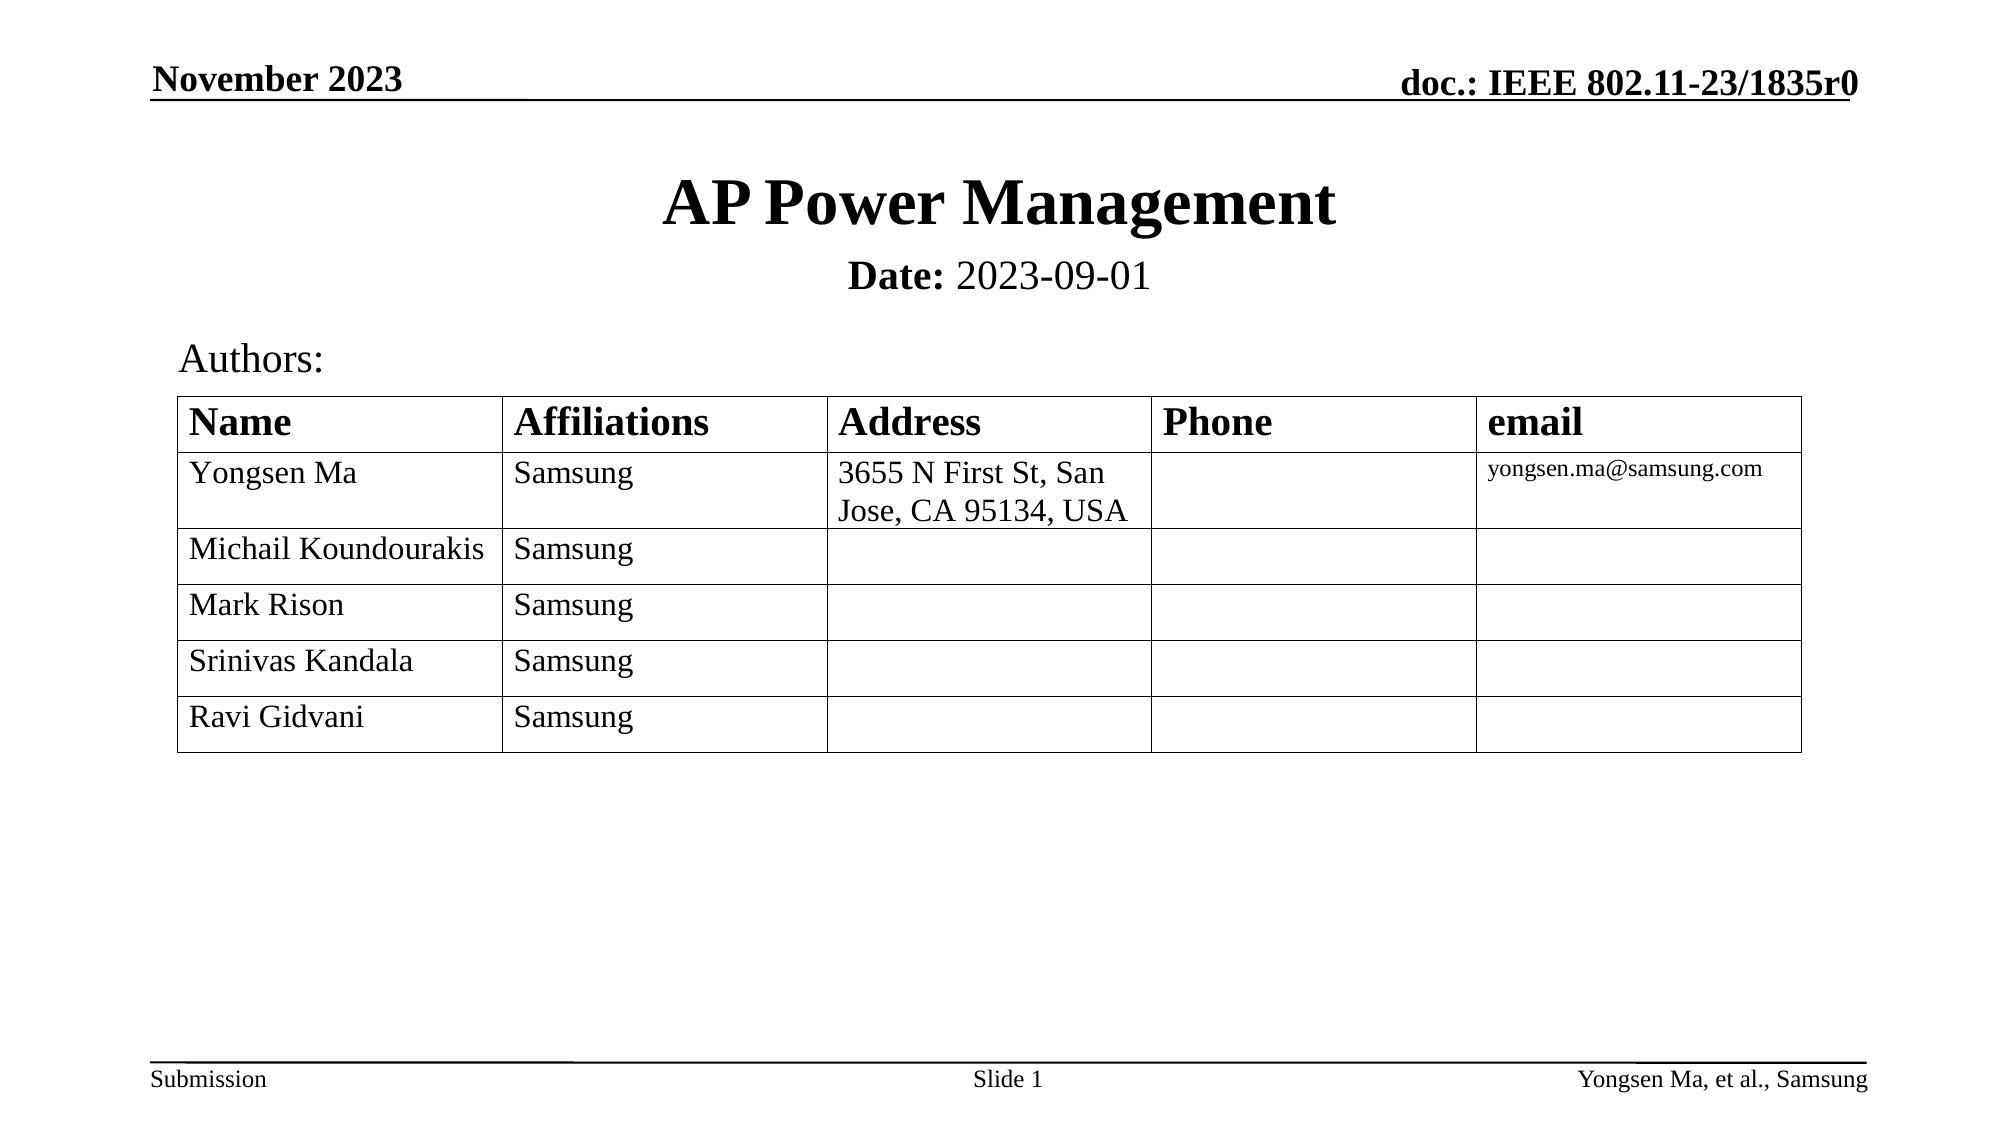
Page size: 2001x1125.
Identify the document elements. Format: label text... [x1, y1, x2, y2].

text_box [162, 396, 1850, 804]
text_box Authors: [162, 323, 401, 387]
slide_number Slide 1 [950, 1061, 1067, 1123]
footer Yongsen Ma, et al., Samsung [1171, 1061, 1869, 1093]
subtitle Date: 2023-09-01 [299, 239, 1701, 319]
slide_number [152, 54, 563, 76]
title AP Power Management [149, 76, 1851, 319]
